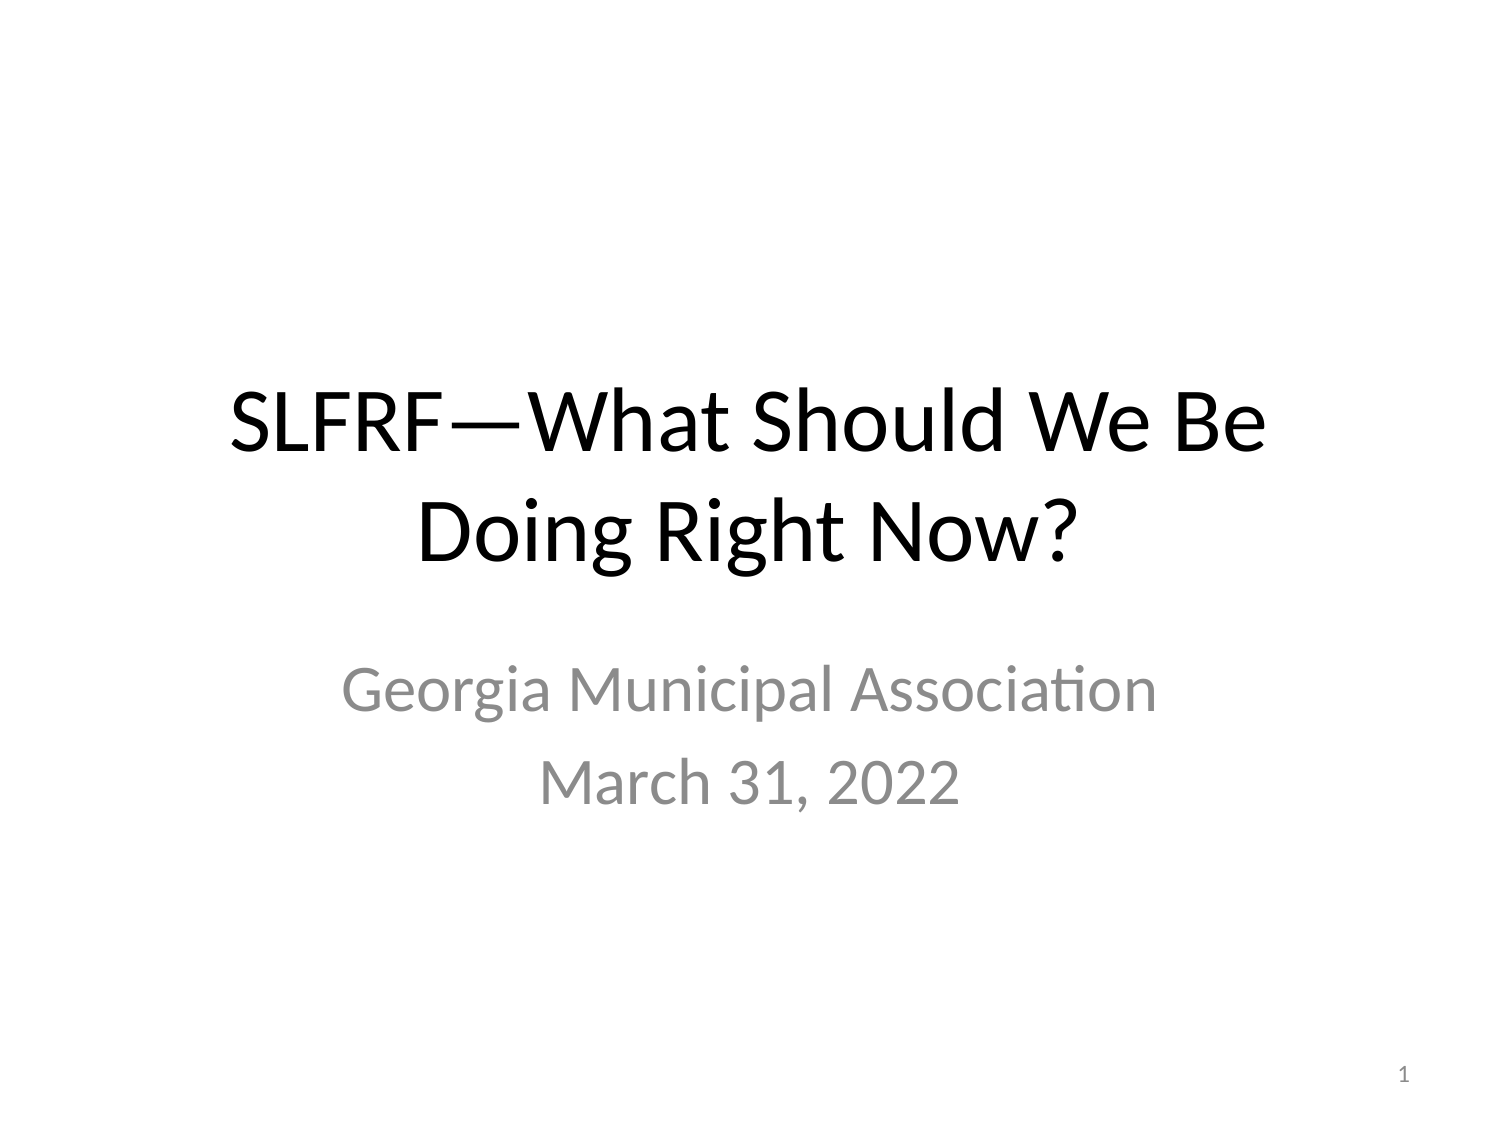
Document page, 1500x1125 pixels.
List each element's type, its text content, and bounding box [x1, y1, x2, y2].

subtitle Georgia Municipal Association March 31, 2022 [225, 637, 1275, 925]
title SLFRF—What Should We Be Doing Right Now? [112, 349, 1388, 591]
slide_number 1 [1074, 1042, 1425, 1103]
